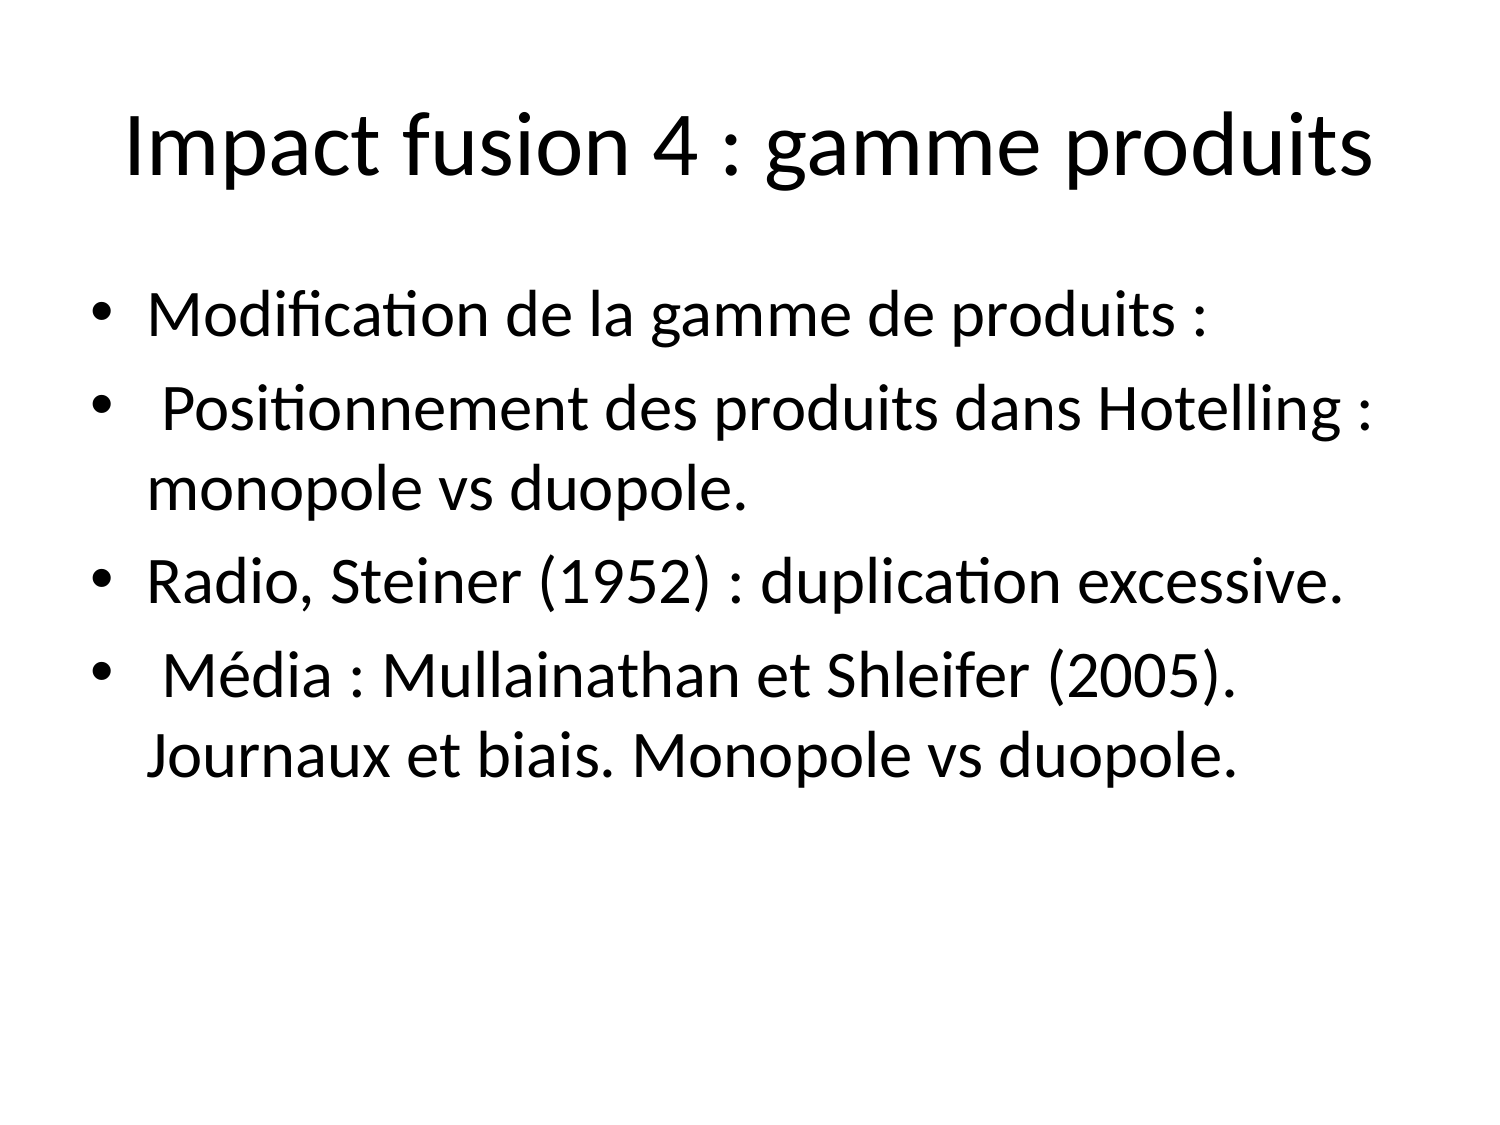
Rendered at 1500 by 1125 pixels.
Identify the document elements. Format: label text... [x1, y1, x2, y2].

title Impact fusion 4 : gamme produits [75, 45, 1425, 233]
list Modification de la gamme de produits : Positionnement des produits dans Hotelling : monopole vs duopole. Radio, Steiner (1952) : duplication excessive. Média : Mullainathan et Shleifer (2005). Journaux et biais. Monopole vs duopole. [75, 262, 1425, 1005]
